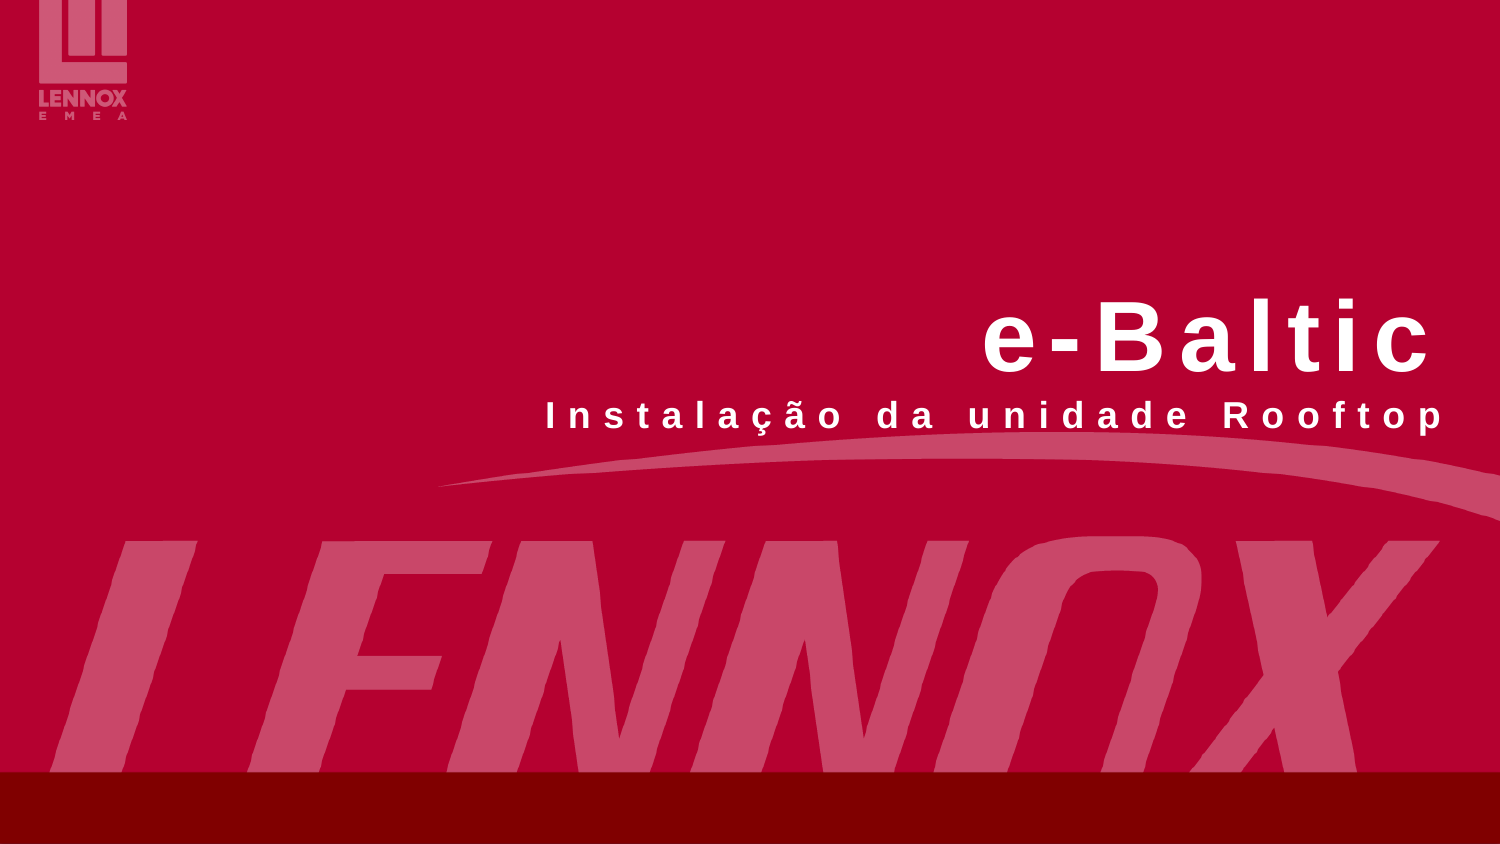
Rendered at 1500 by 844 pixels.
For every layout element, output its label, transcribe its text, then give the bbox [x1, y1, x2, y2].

title e-Baltic Instalação da unidade Rooftop [39, 218, 1457, 444]
